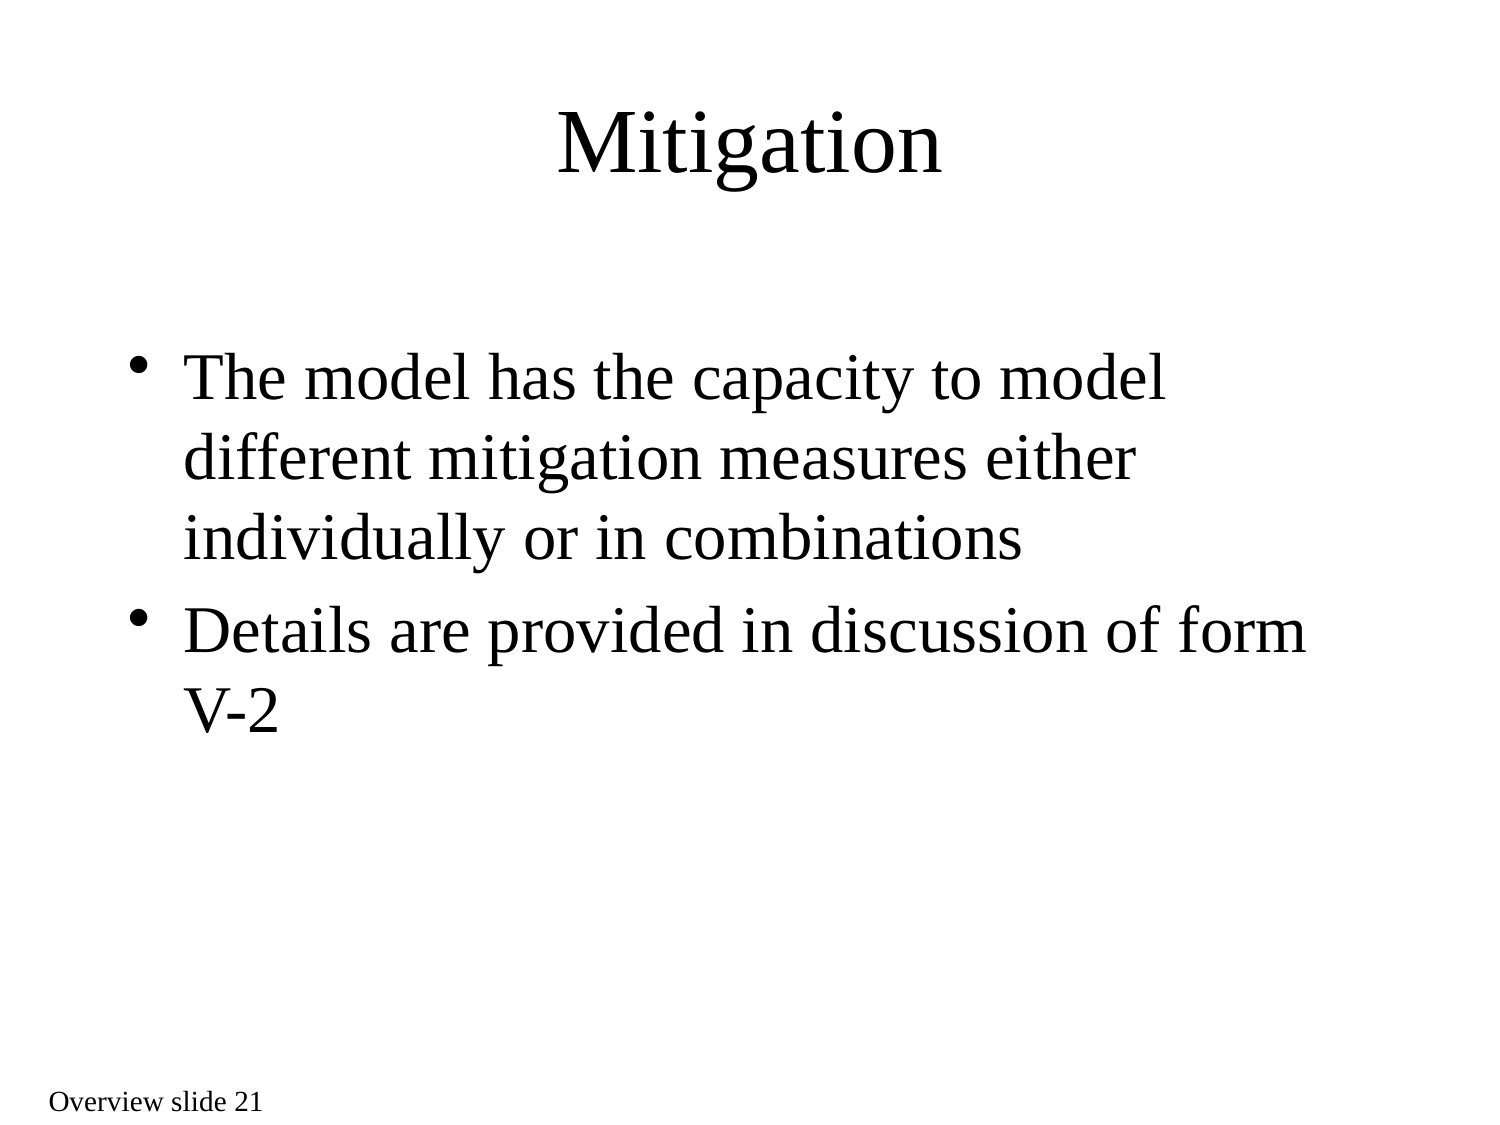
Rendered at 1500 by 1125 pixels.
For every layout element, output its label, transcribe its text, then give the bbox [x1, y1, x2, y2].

title Mitigation [112, 41, 1388, 230]
list The model has the capacity to model different mitigation measures either individually or in combinations Details are provided in discussion of form V-2 [112, 324, 1388, 1000]
text_box Overview slide 21 [0, 1049, 313, 1125]
